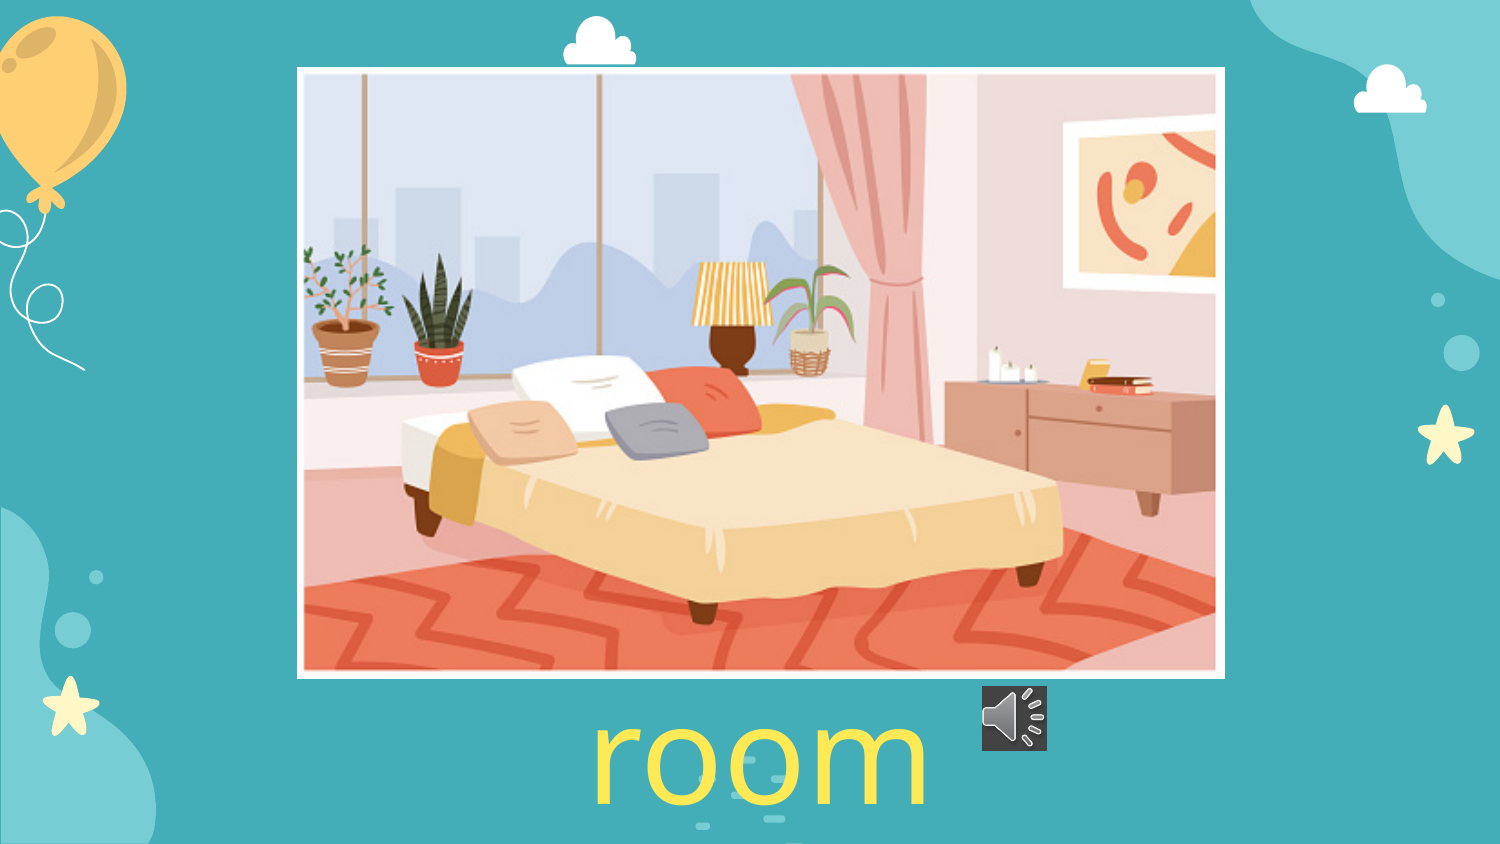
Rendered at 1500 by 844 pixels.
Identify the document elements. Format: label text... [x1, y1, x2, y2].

title room [129, 712, 1393, 788]
picture [297, 66, 1225, 679]
picture [981, 685, 1049, 753]
